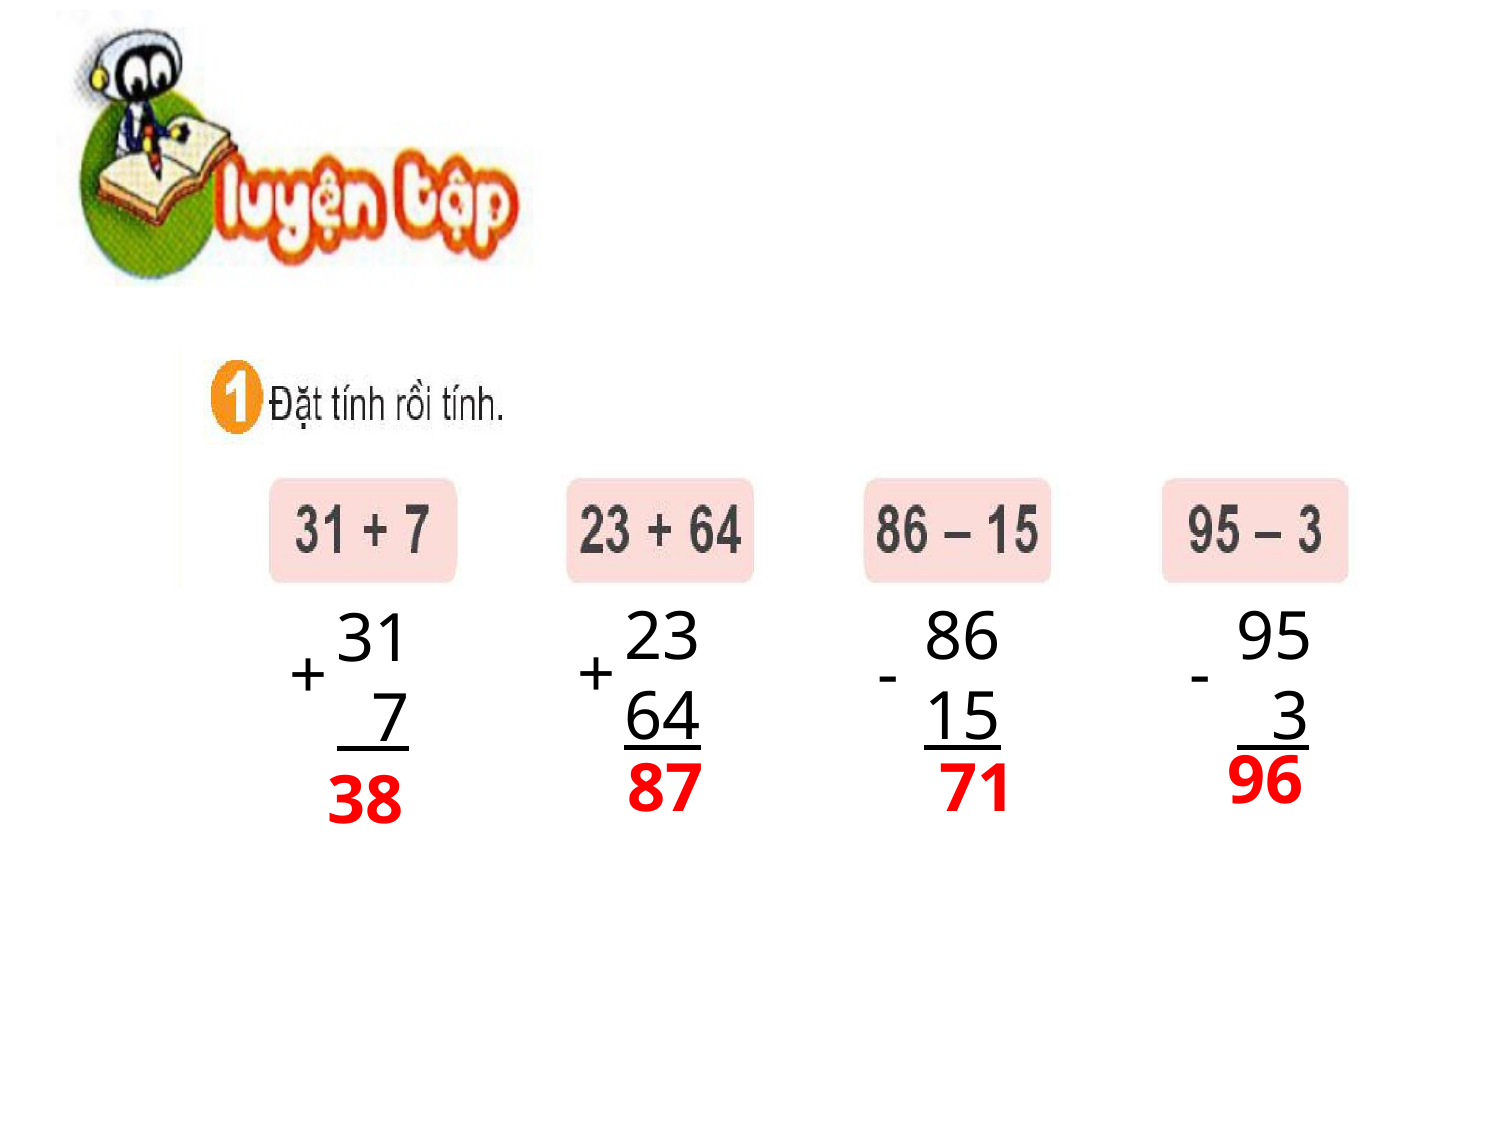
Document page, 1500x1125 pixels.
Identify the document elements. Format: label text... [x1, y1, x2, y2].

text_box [274, 597, 448, 765]
text_box 96 [1212, 772, 1325, 824]
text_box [1174, 597, 1348, 763]
text_box 71 [924, 765, 1038, 833]
text_box 38 [312, 774, 425, 845]
text_box 87 [612, 772, 725, 833]
picture [55, 10, 553, 287]
picture [174, 349, 1363, 588]
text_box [862, 597, 1035, 763]
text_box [562, 597, 735, 763]
